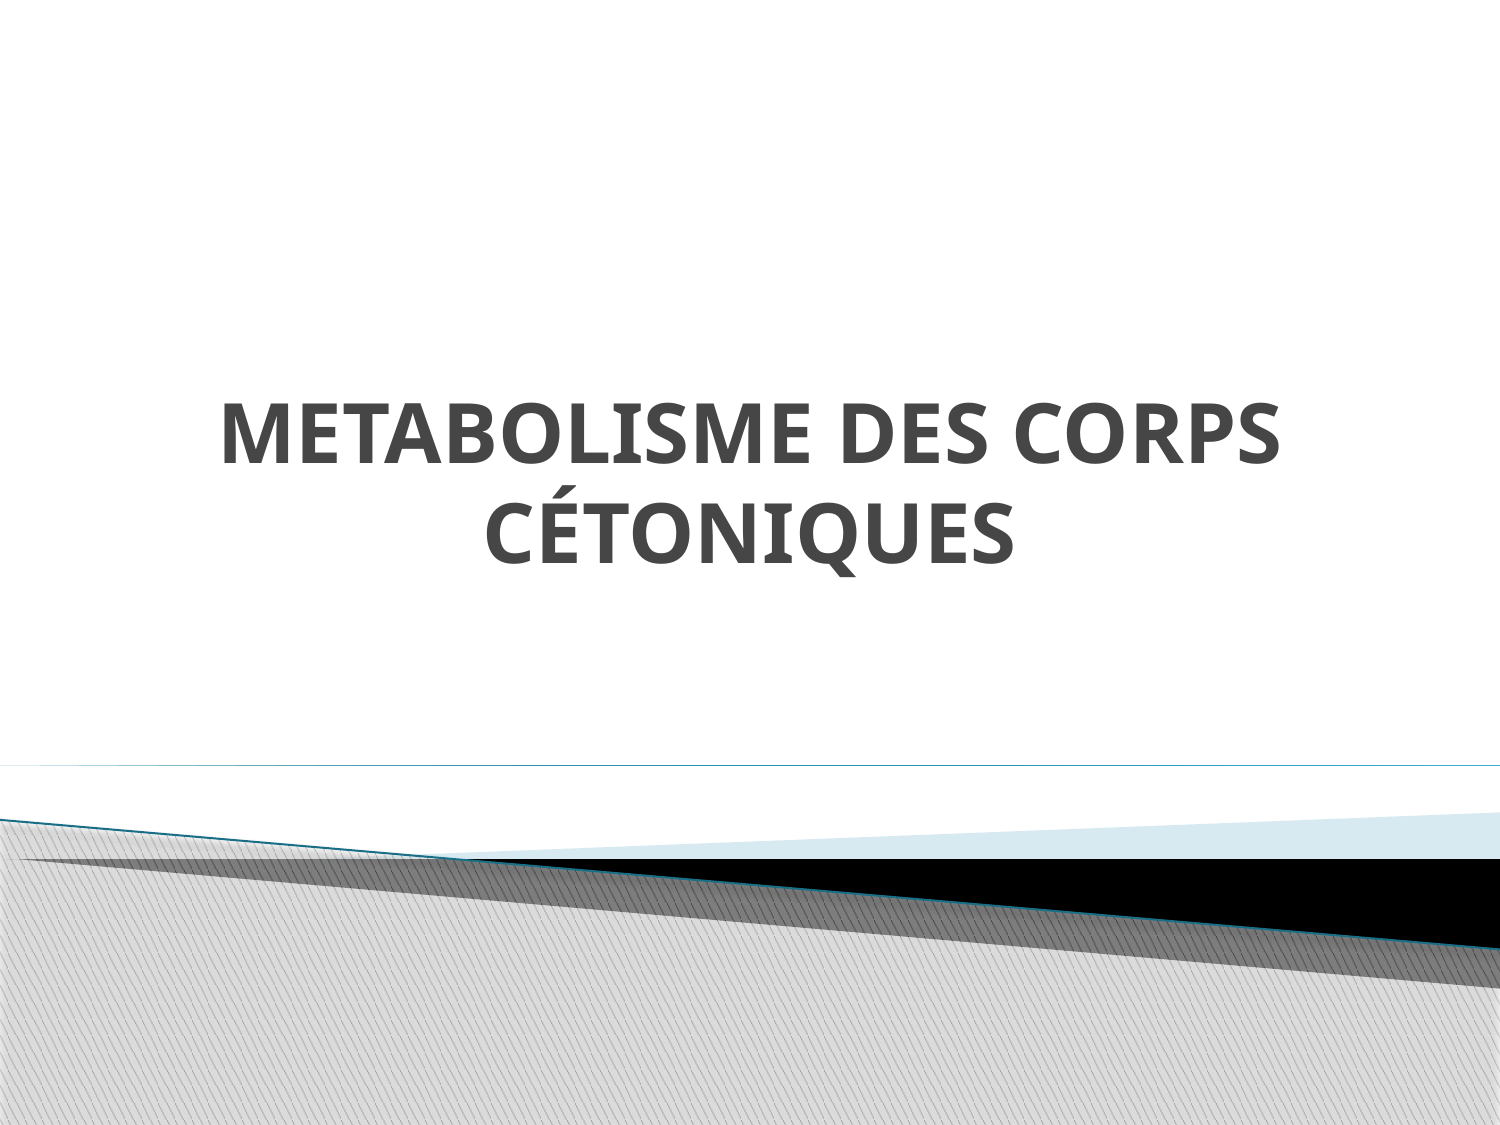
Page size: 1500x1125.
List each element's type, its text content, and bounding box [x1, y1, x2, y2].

title METABOLISME DES CORPS CÉTONIQUES [112, 287, 1388, 588]
picture [5, 859, 1500, 989]
